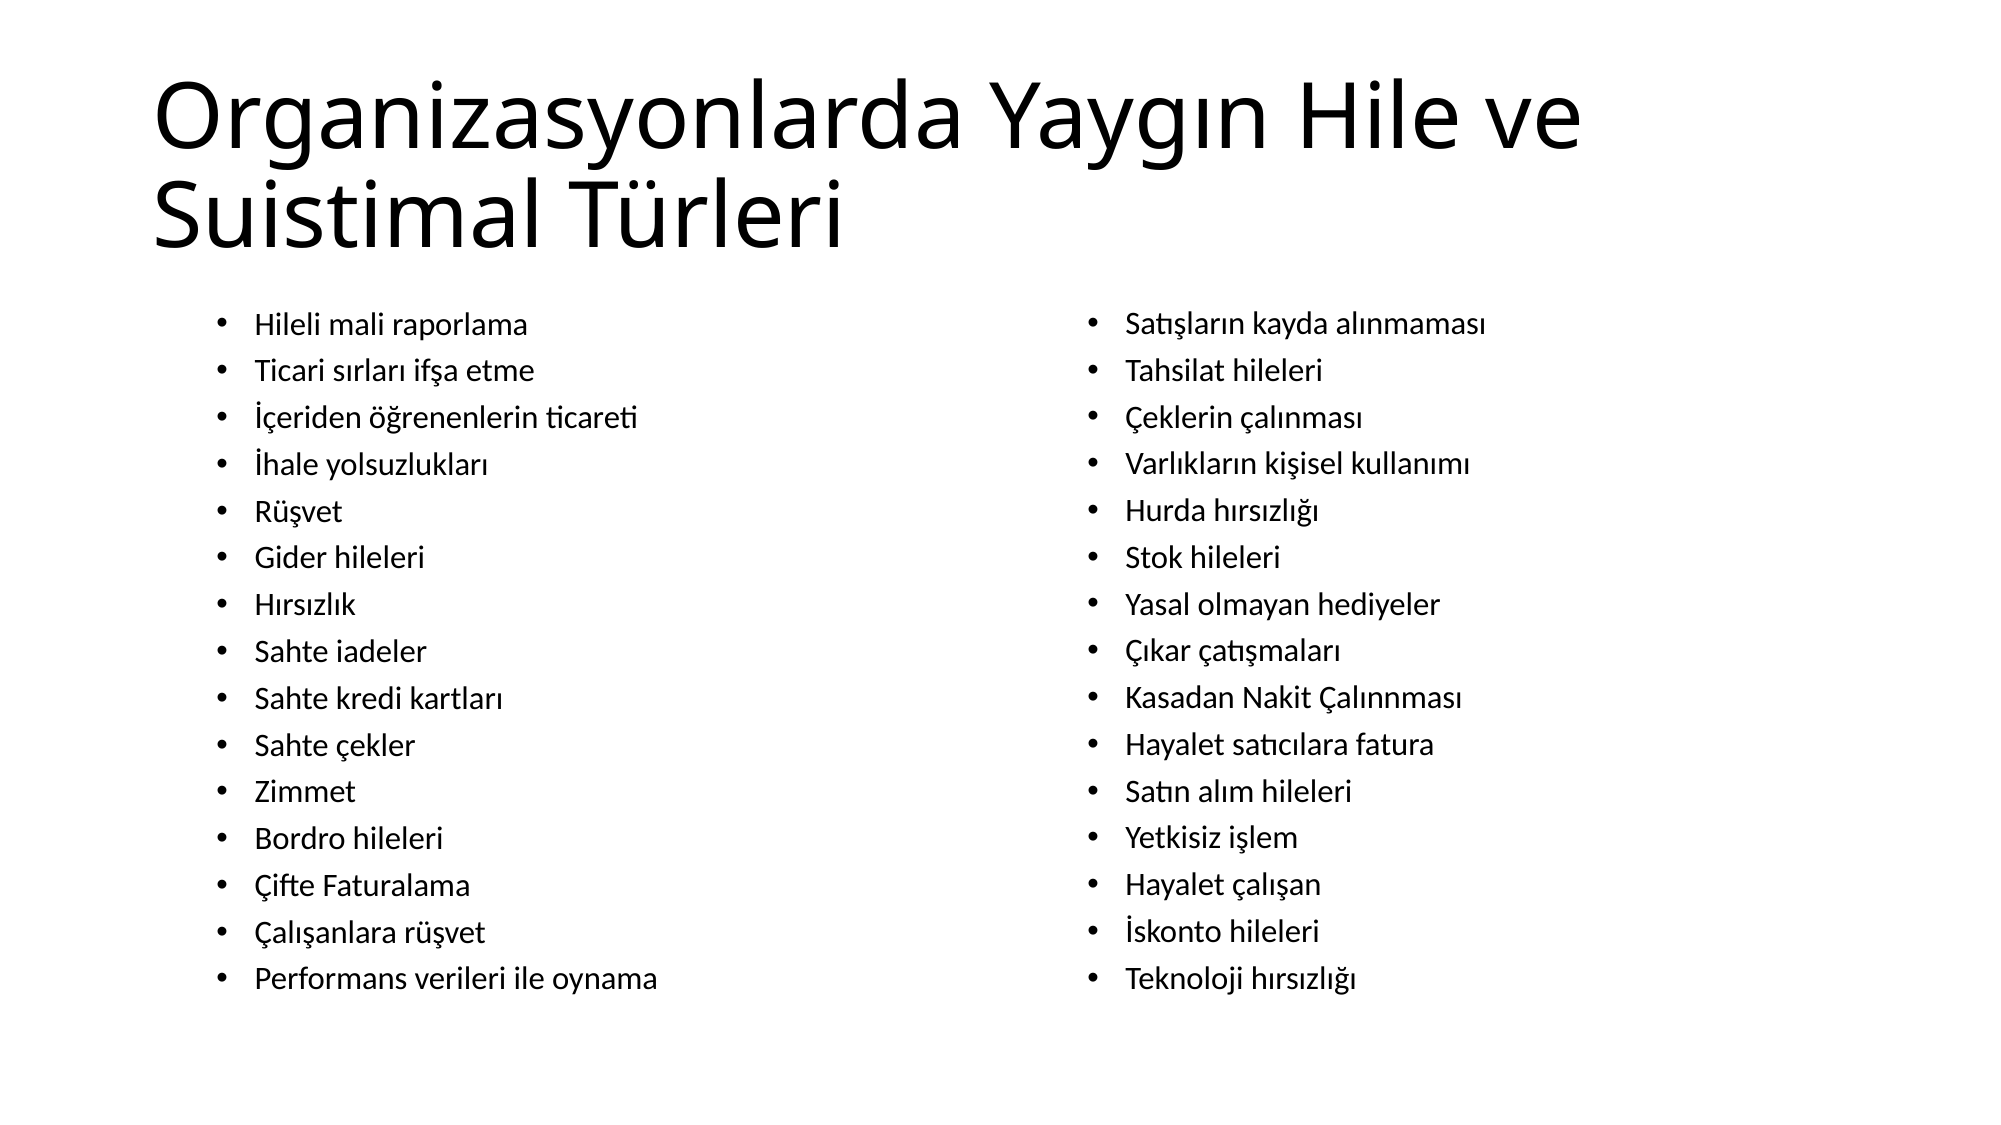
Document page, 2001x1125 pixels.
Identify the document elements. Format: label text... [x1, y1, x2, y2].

title Organizasyonlarda Yaygın Hile ve Suistimal Türleri [137, 59, 1863, 278]
list Hileli mali raporlama Ticari sırları ifşa etme İçeriden öğrenenlerin ticareti İhale yolsuzlukları Rüşvet Gider hileleri Hırsızlık Sahte iadeler Sahte kredi kartları Sahte çekler Zimmet Bordro hileleri Çifte Faturalama Çalışanlara rüşvet Performans verileri ile oynama [201, 299, 927, 1014]
text_box Satışların kayda alınmaması Tahsilat hileleri Çeklerin çalınması Varlıkların kişisel kullanımı Hurda hırsızlığı Stok hileleri Yasal olmayan hediyeler Çıkar çatışmaları Kasadan Nakit Çalınnması Hayalet satıcılara fatura Satın alım hileleri Yetkisiz işlem Hayalet çalışan İskonto hileleri Teknoloji hırsızlığı [1072, 298, 1798, 1013]
